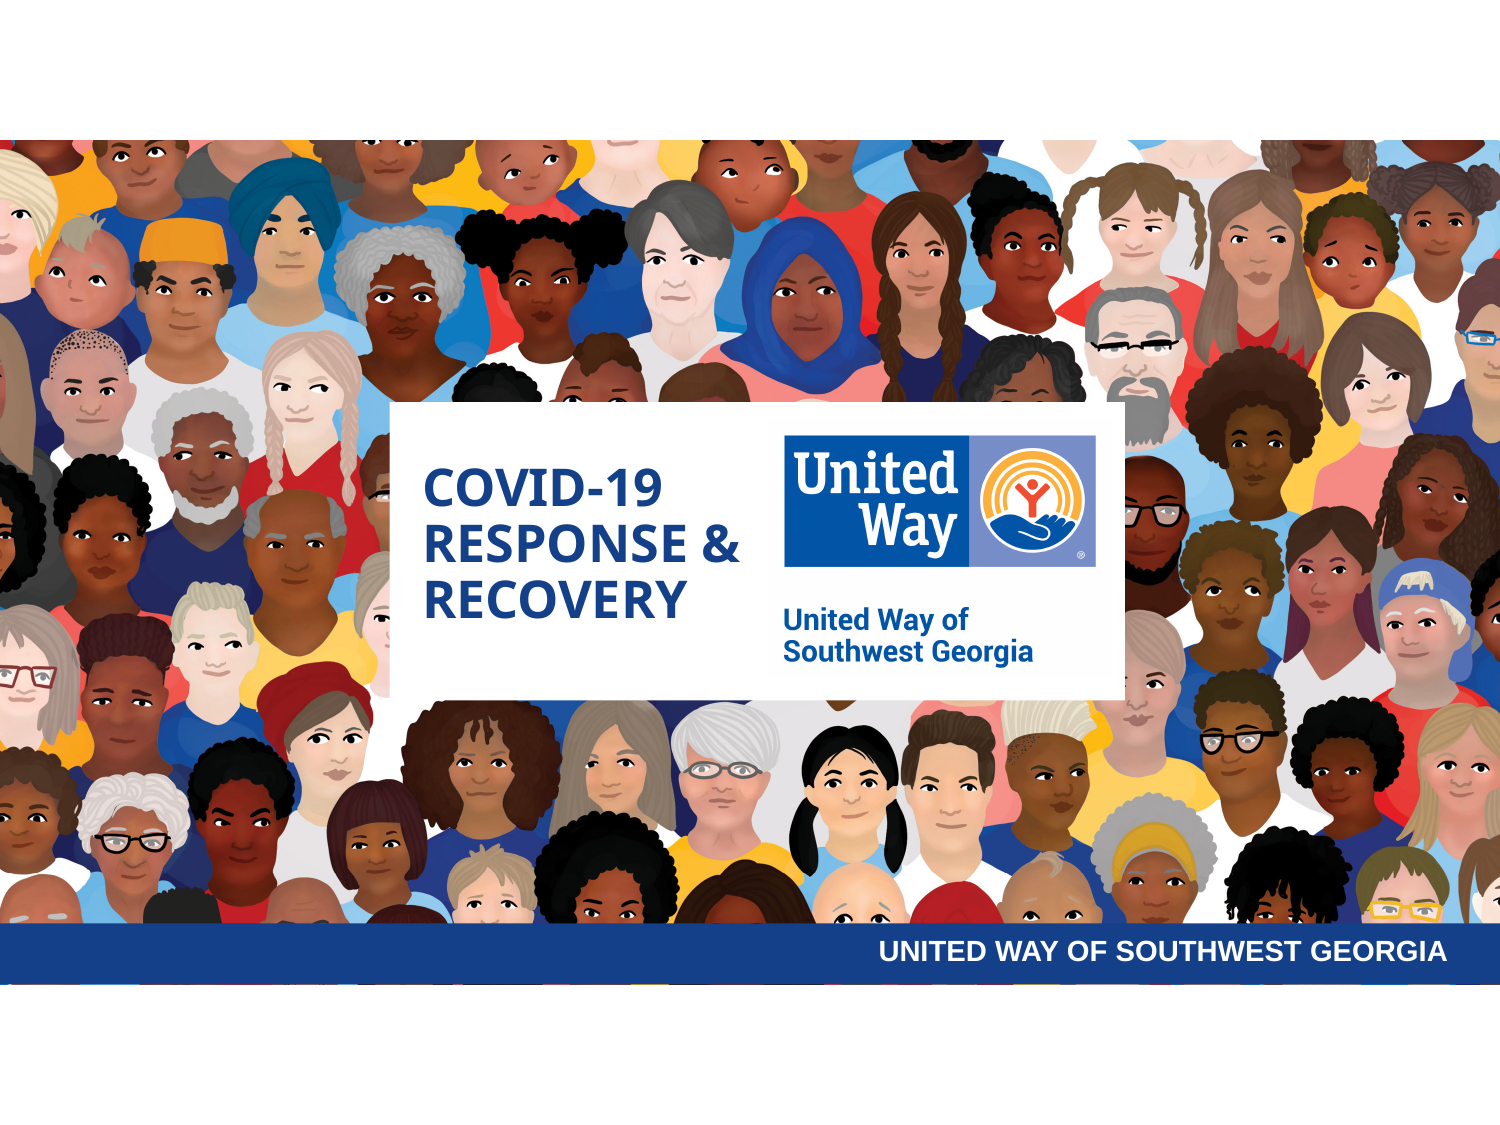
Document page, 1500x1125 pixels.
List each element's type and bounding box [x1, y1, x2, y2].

picture [0, 140, 1500, 985]
